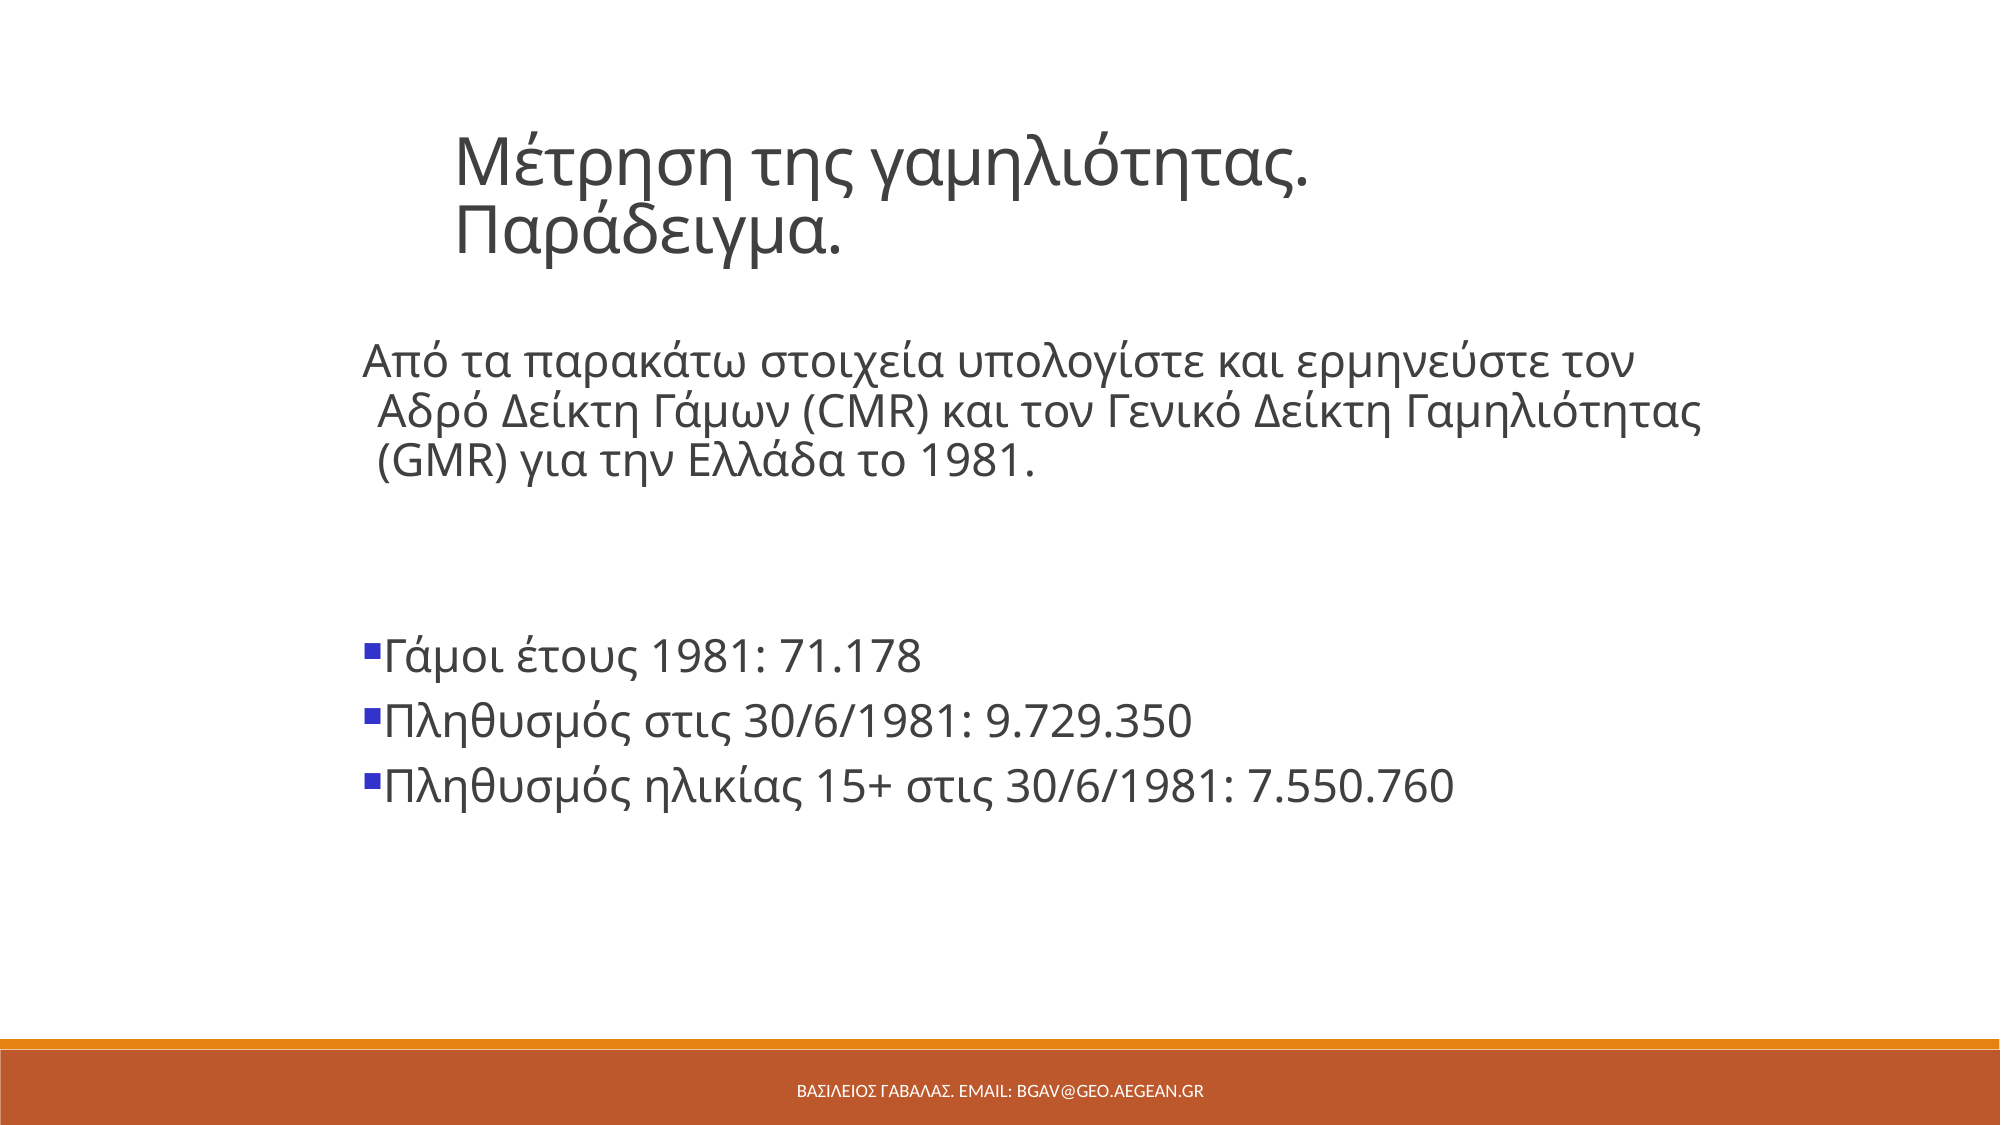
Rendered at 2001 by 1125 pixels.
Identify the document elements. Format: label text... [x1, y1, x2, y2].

list Από τα παρακάτω στοιχεία υπολογίστε και ερμηνεύστε τον Αδρό Δείκτη Γάμων (CMR) και τον Γενικό Δείκτη Γαμηλιότητας (GMR) για την Ελλάδα το 1981. Γάμοι έτους 1981: 71.178 Πληθυσμός στις 30/6/1981: 9.729.350 Πληθυσμός ηλικίας 15+ στις 30/6/1981: 7.550.760 [362, 331, 1719, 984]
title Μέτρηση της γαμηλιότητας. Παράδειγμα. [438, 72, 1718, 275]
footer ΒΑΣΙΛΕΙΟΣ ΓΑΒΑΛΑΣ. Email: bgav@geo.aegean.gr [604, 1059, 1396, 1120]
